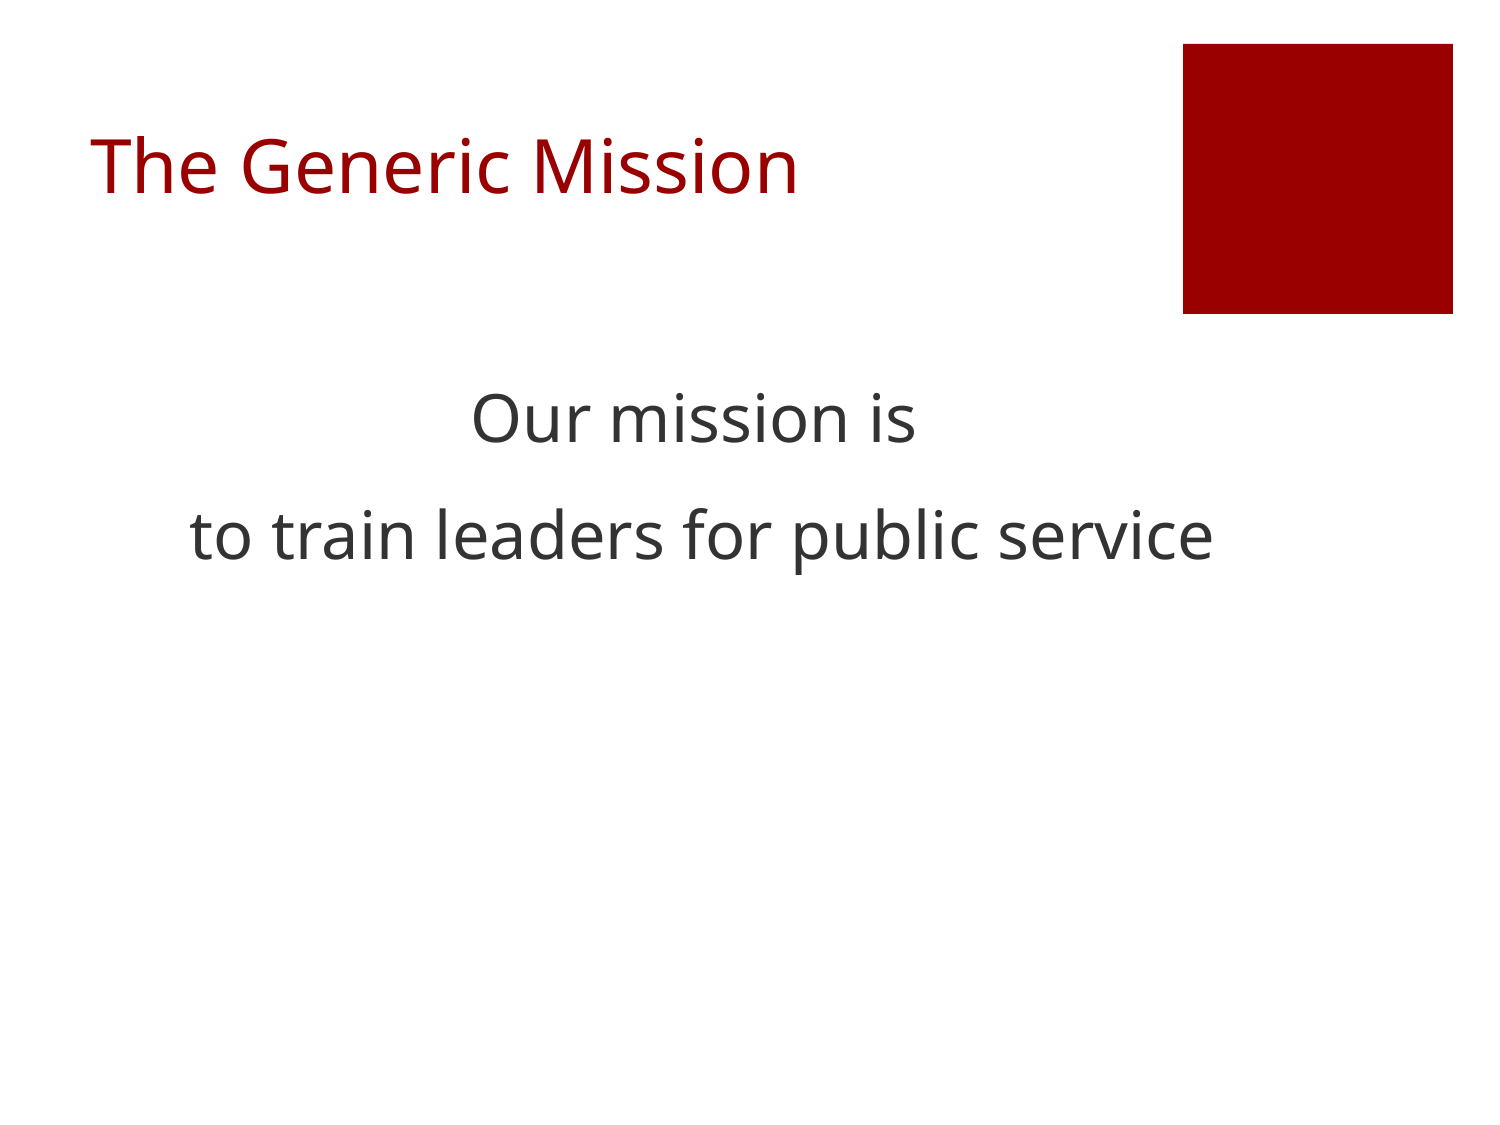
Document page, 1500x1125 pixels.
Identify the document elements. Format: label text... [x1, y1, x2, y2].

title The Generic Mission [75, 78, 1143, 216]
list Our mission is to train leaders for public service [75, 260, 1332, 1005]
